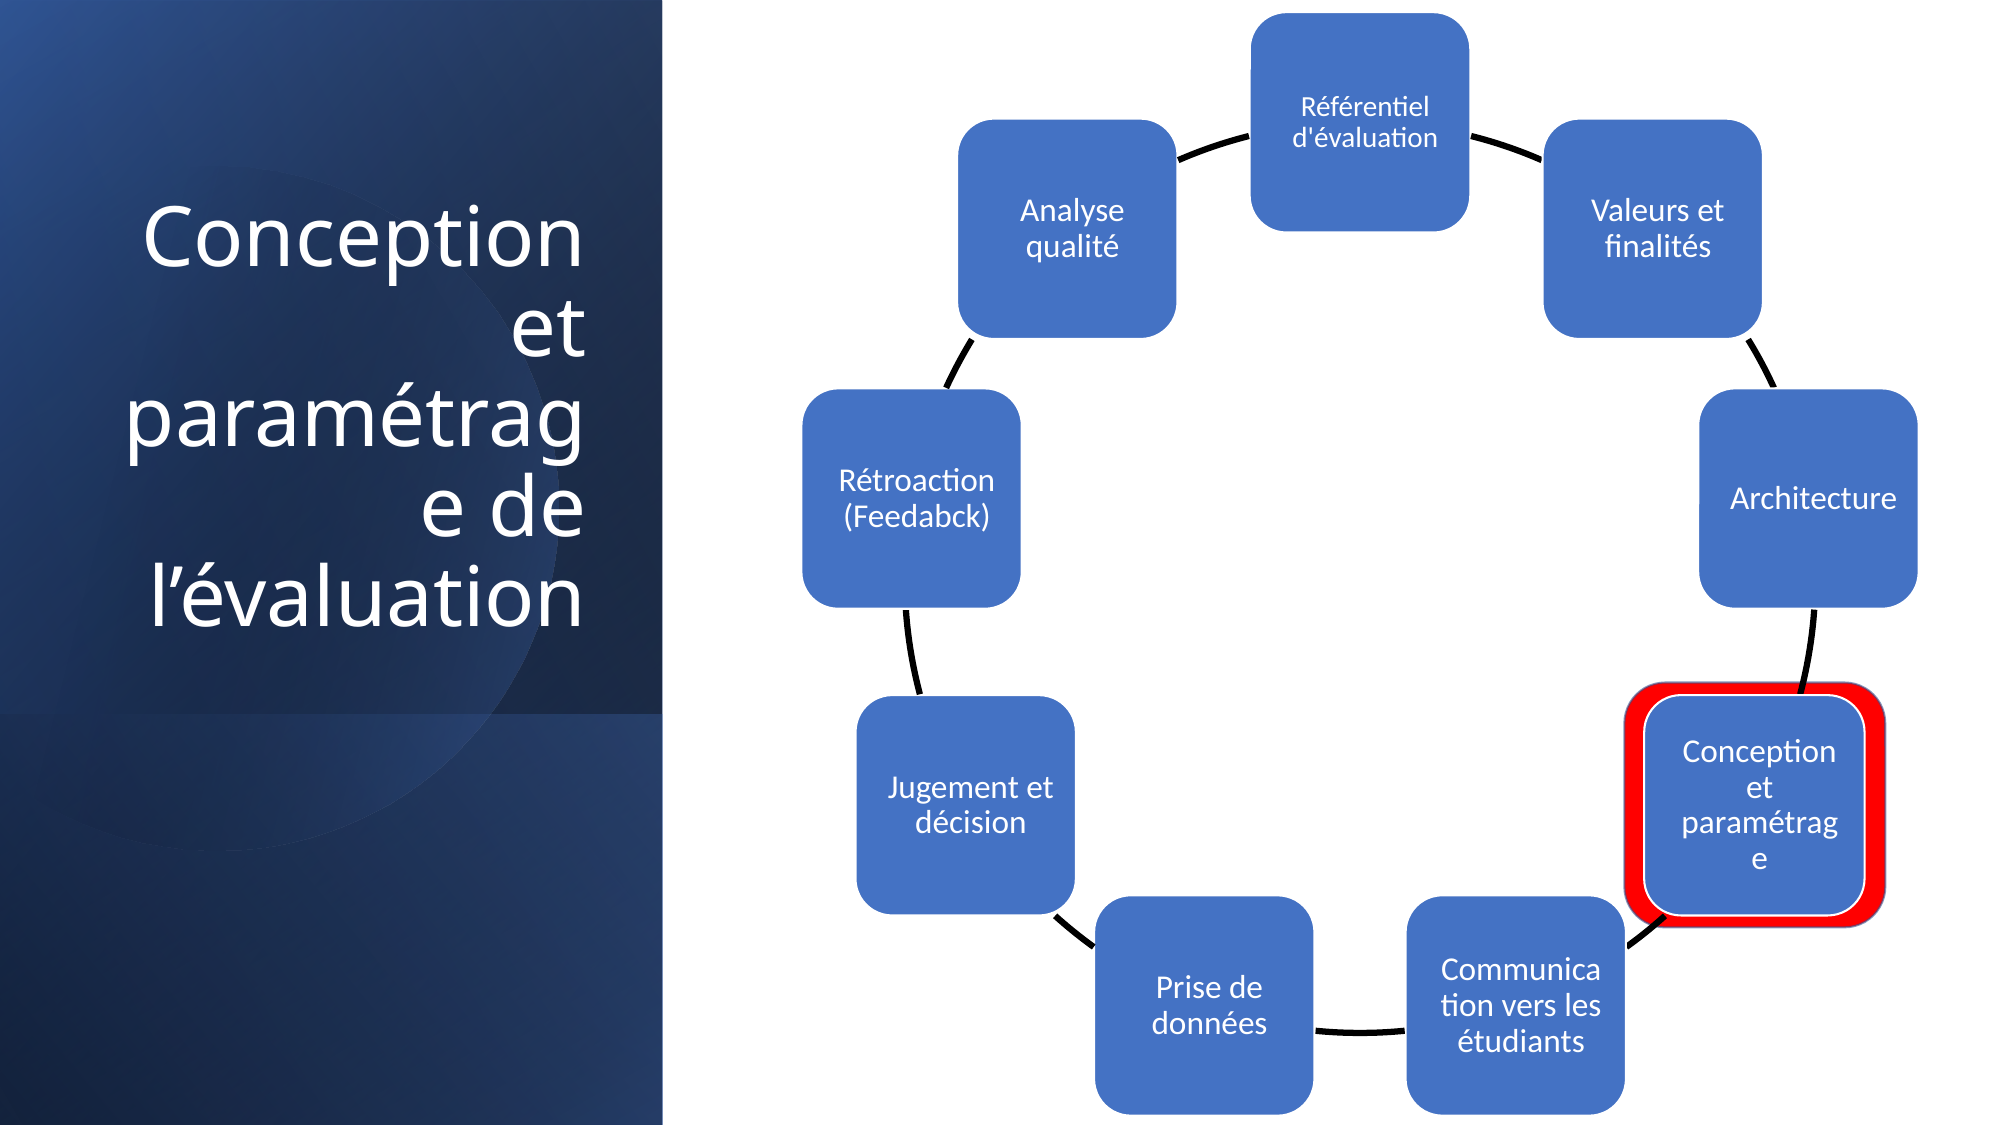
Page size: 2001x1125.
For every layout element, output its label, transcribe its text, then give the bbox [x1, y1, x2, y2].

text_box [652, 62, 2000, 1066]
text_box [0, 0, 663, 1124]
text_box [663, 1066, 2000, 1125]
text_box [663, 0, 2000, 62]
title Conception et paramétrage de l’évaluation [76, 96, 602, 652]
